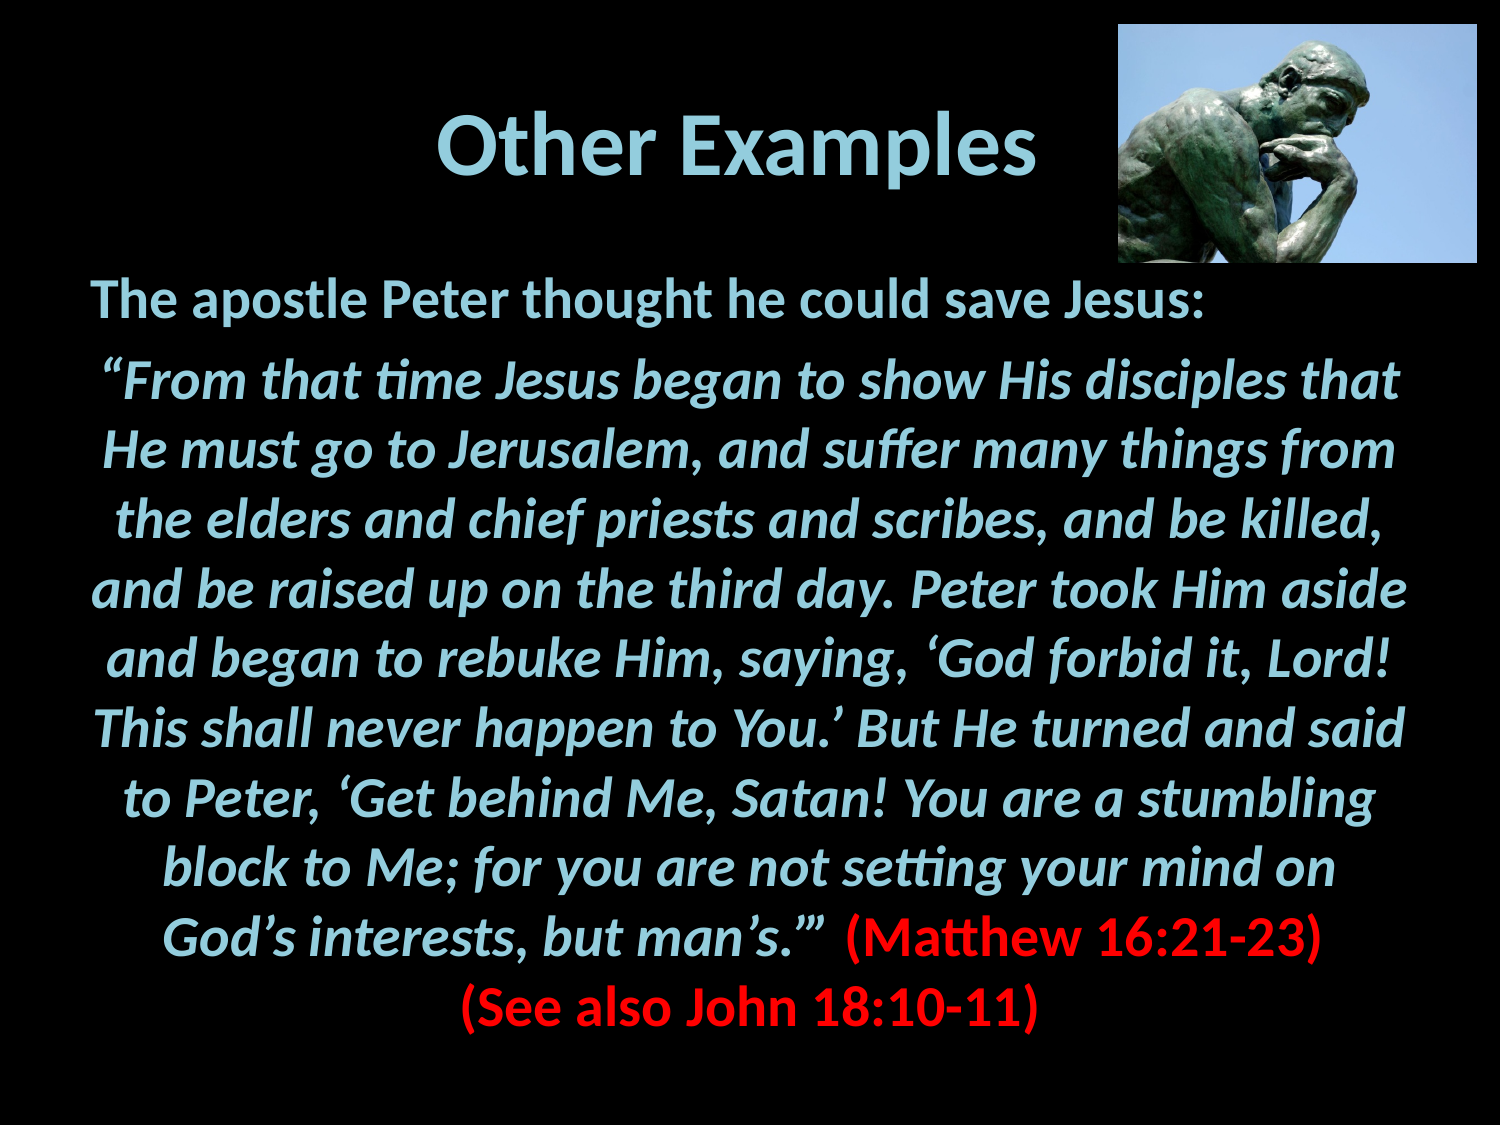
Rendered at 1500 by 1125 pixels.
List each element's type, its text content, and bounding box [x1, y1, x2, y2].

title Other Examples [75, 45, 1113, 233]
picture [1118, 24, 1478, 263]
list The apostle Peter thought he could save Jesus: “From that time Jesus began to show His disciples that He must go to Jerusalem, and suffer many things from the elders and chief priests and scribes, and be killed, and be raised up on the third day. Peter took Him aside and began to rebuke Him, saying, ‘God forbid it, Lord! This shall never happen to You.’ But He turned and said to Peter, ‘Get behind Me, Satan! You are a stumbling block to Me; for you are not setting your mind on God’s interests, but man’s.’” (Matthew 16:21-23) (See also John 18:10-11) [75, 252, 1425, 1113]
